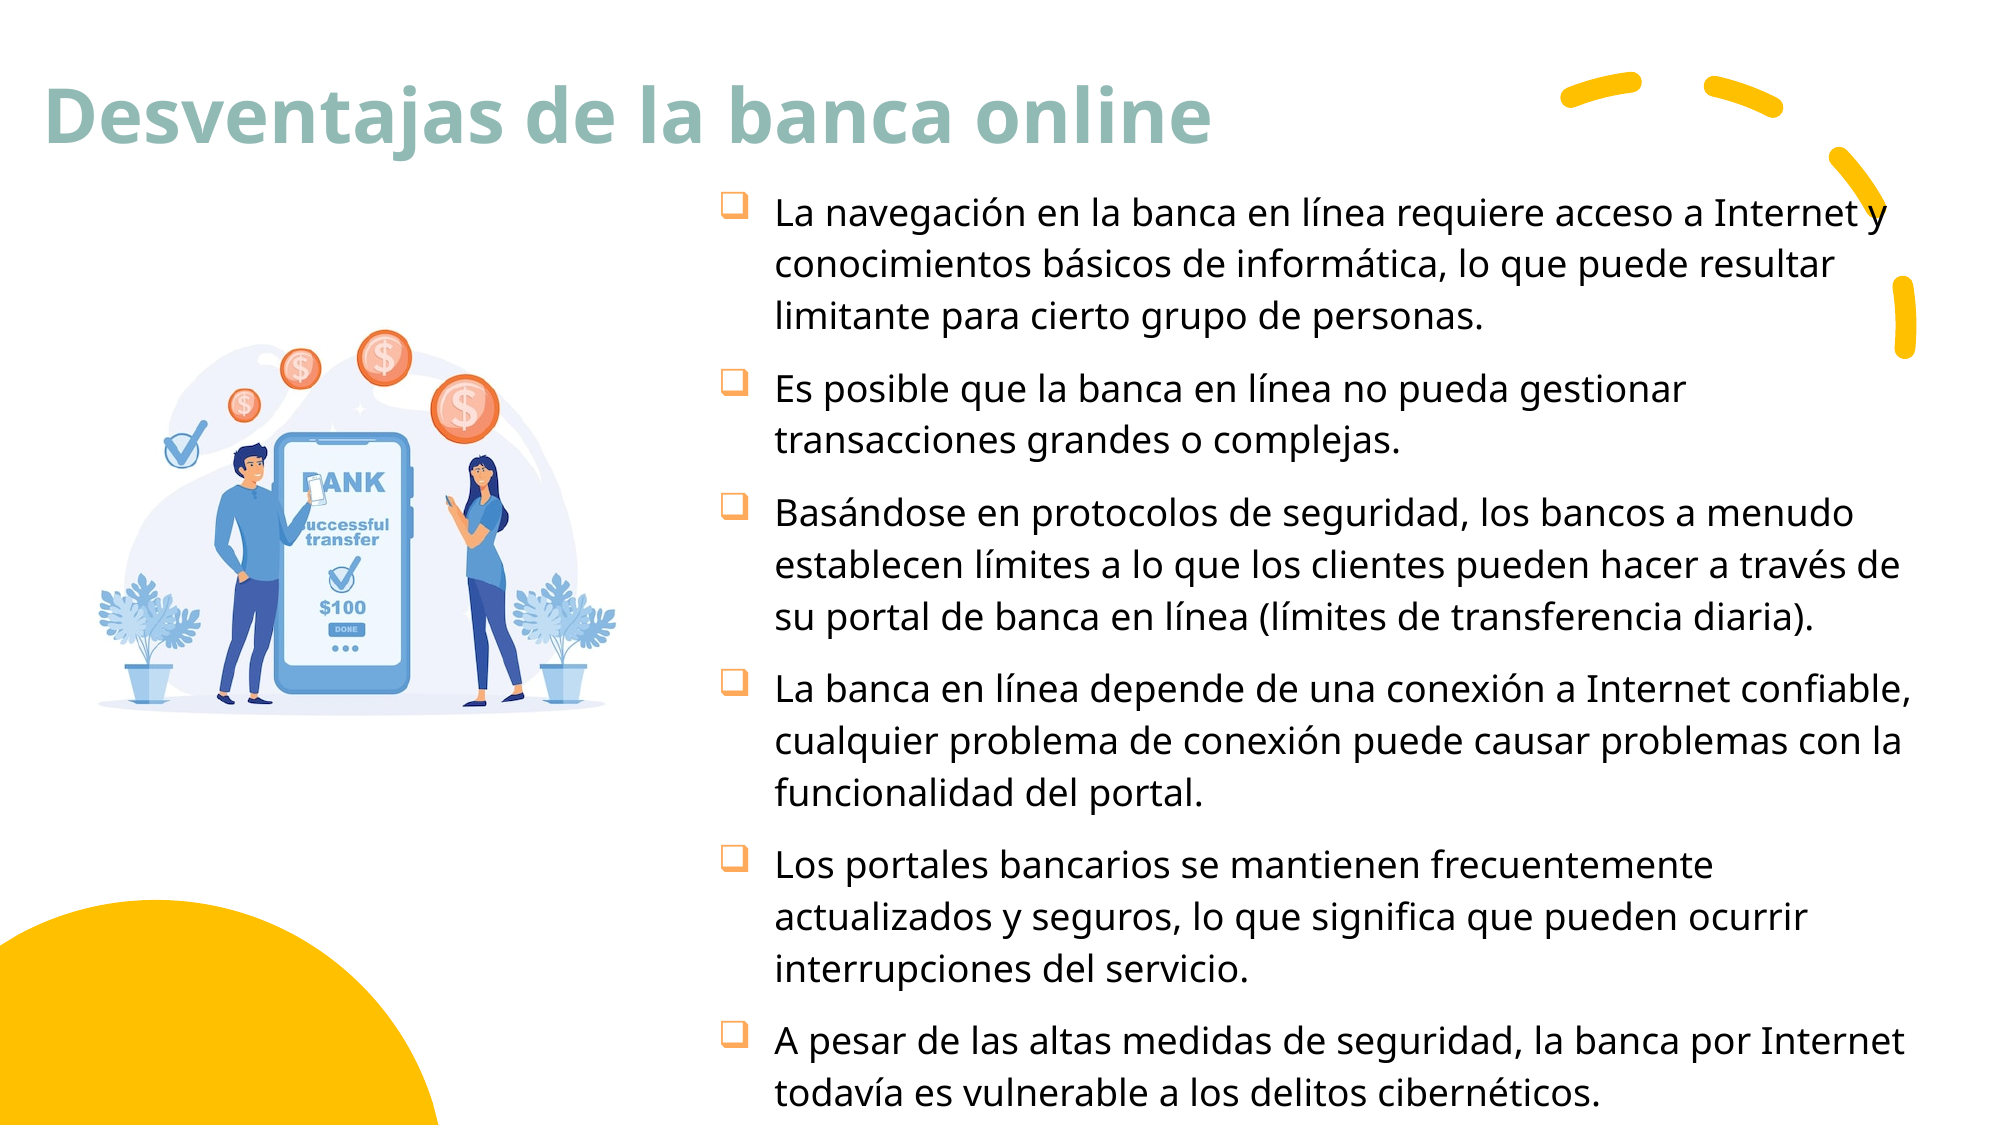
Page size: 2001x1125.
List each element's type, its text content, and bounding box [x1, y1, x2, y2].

title Desventajas de la banca online [26, 42, 1348, 196]
text_box [0, 0, 2000, 1125]
picture [62, 271, 657, 780]
list La navegación en la banca en línea requiere acceso a Internet y conocimientos básicos de informática, lo que puede resultar limitante para cierto grupo de personas. Es posible que la banca en línea no pueda gestionar transacciones grandes o complejas. Basándose en protocolos de seguridad, los bancos a menudo establecen límites a lo que los clientes pueden hacer a través de su portal de banca en línea (límites de transferencia diaria). La banca en línea depende de una conexión a Internet confiable, cualquier problema de conexión puede causar problemas con la funcionalidad del portal. Los portales bancarios se mantienen frecuentemente actualizados y seguros, lo que significa que pueden ocurrir interrupciones del servicio. A pesar de las altas medidas de seguridad, la banca por Internet todavía es vulnerable a los delitos cibernéticos. [703, 174, 1938, 1067]
text_box [1561, 79, 1855, 174]
text_box [0, 898, 440, 1125]
